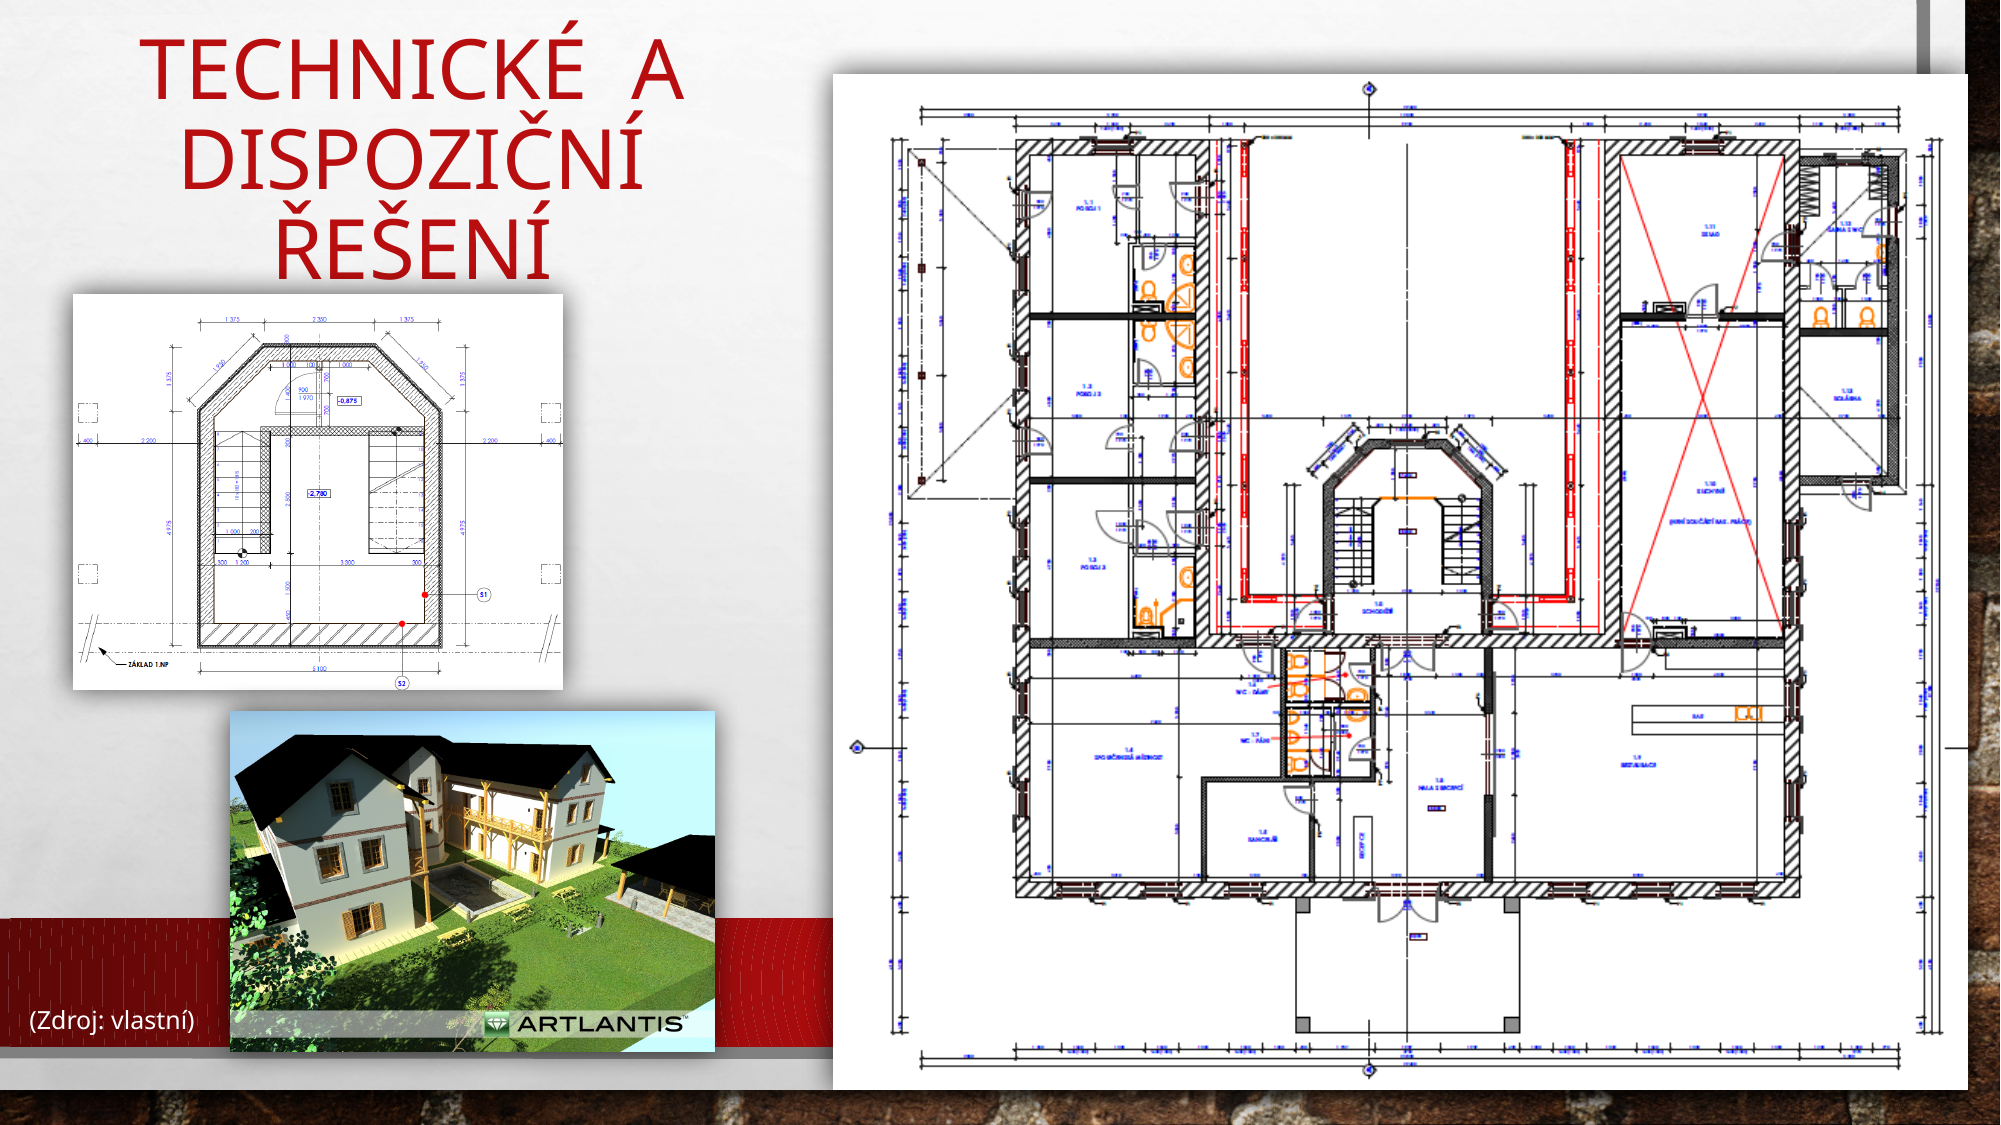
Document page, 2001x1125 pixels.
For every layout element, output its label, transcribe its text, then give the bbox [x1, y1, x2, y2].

picture [0, 0, 2000, 1125]
title technické a Dispoziční řešení [11, 52, 813, 273]
picture [230, 711, 716, 1053]
text_box (Zdroj: vlastní) [14, 996, 211, 1072]
picture [72, 294, 564, 690]
